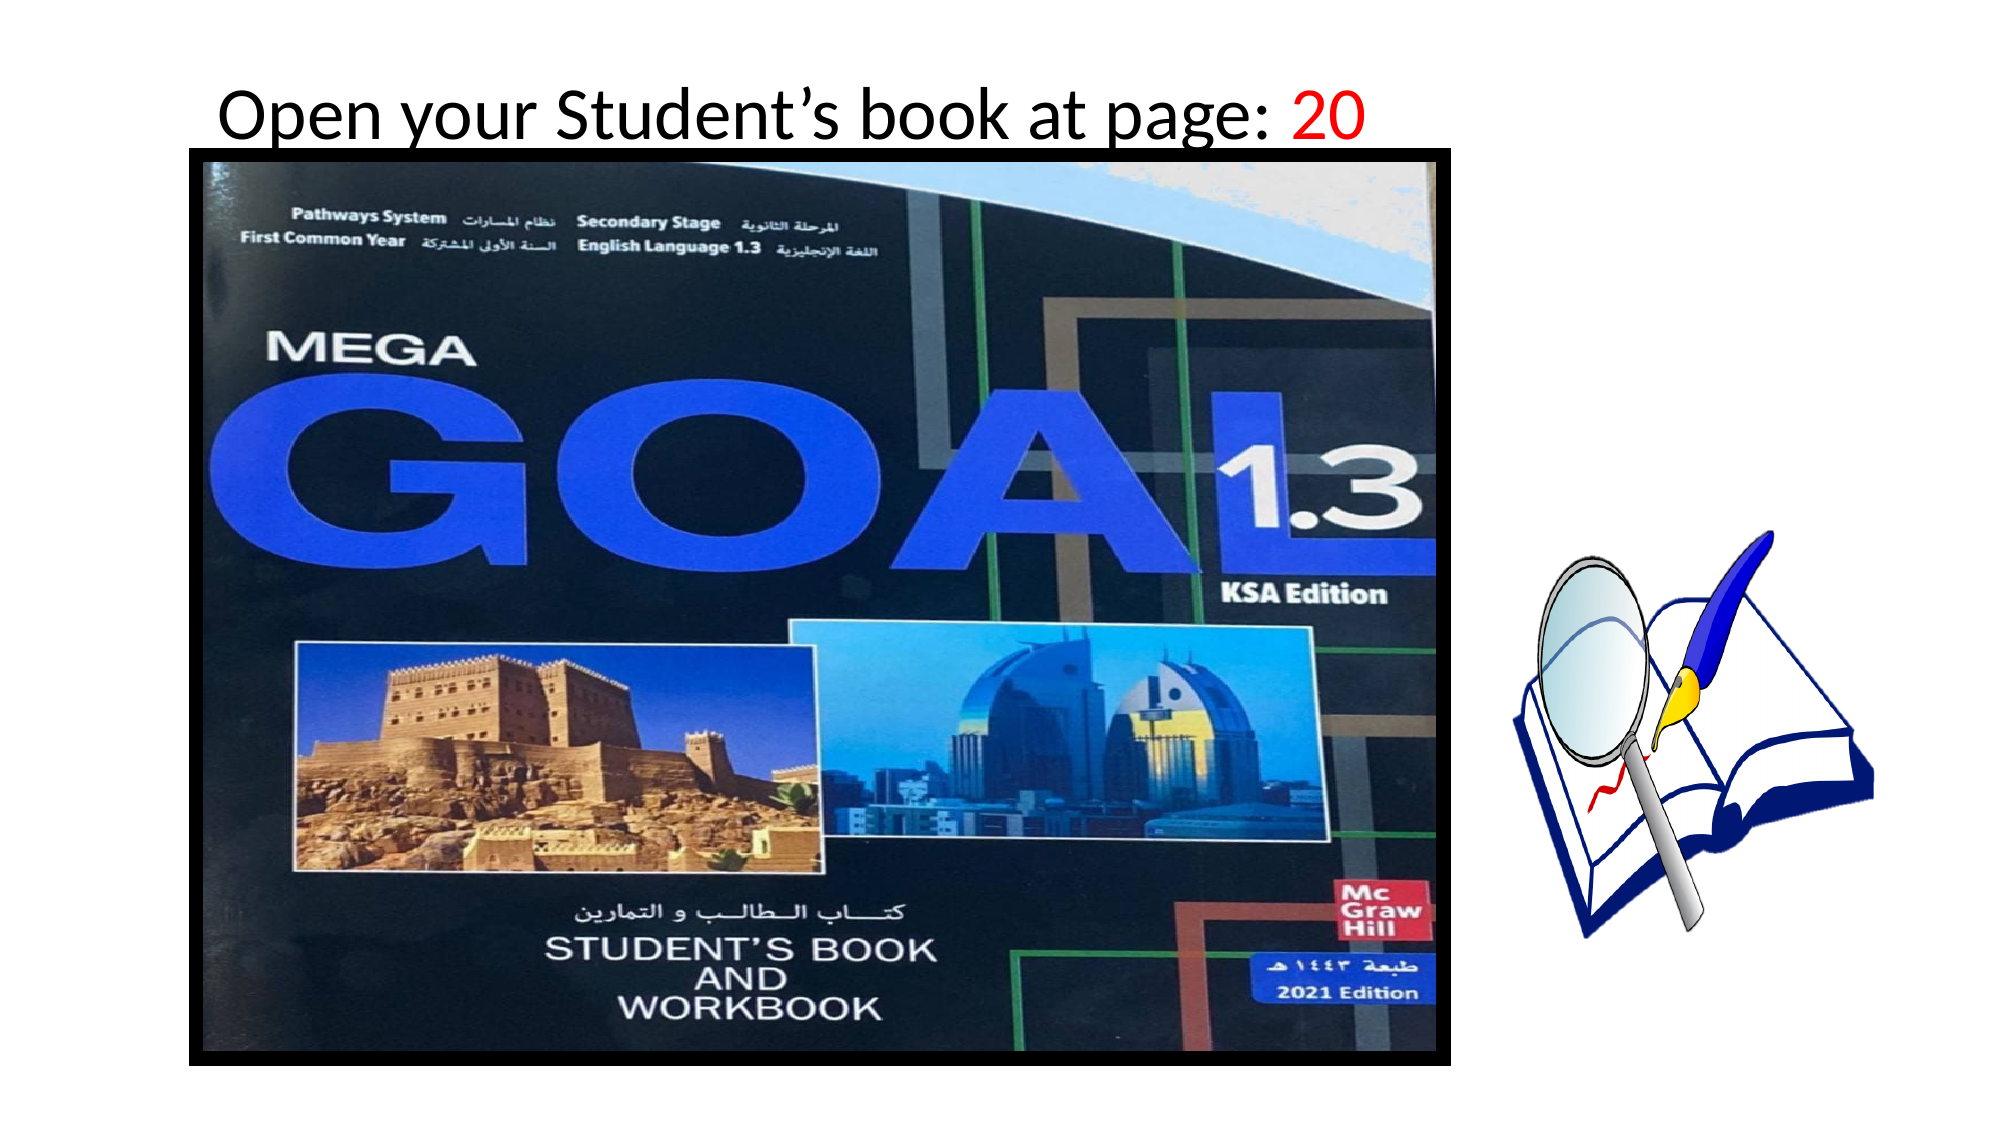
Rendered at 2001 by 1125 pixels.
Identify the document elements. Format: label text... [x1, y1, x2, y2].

text_box Open your Student’s book at page: 20 [203, 12, 1709, 162]
picture [203, 162, 1437, 1052]
picture [1493, 494, 1892, 975]
